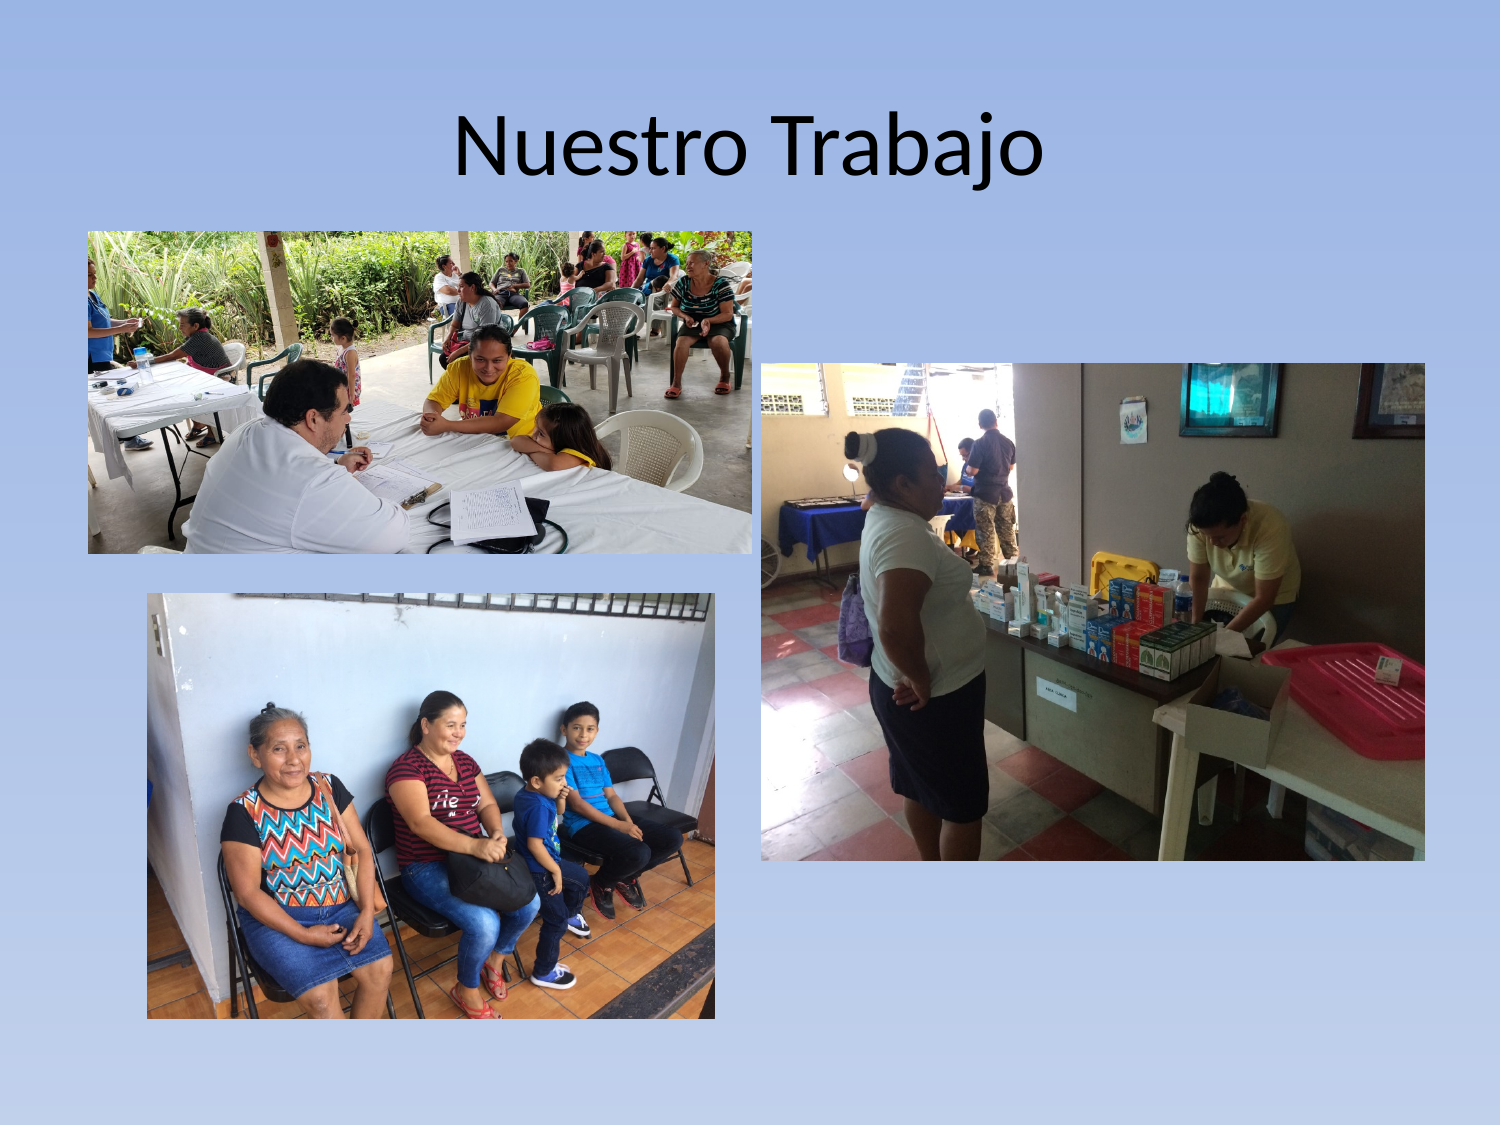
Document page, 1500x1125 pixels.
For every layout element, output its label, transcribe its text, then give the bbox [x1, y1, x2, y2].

title Nuestro Trabajo [75, 45, 1425, 233]
picture [147, 593, 715, 1019]
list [88, 231, 752, 554]
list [761, 363, 1426, 862]
